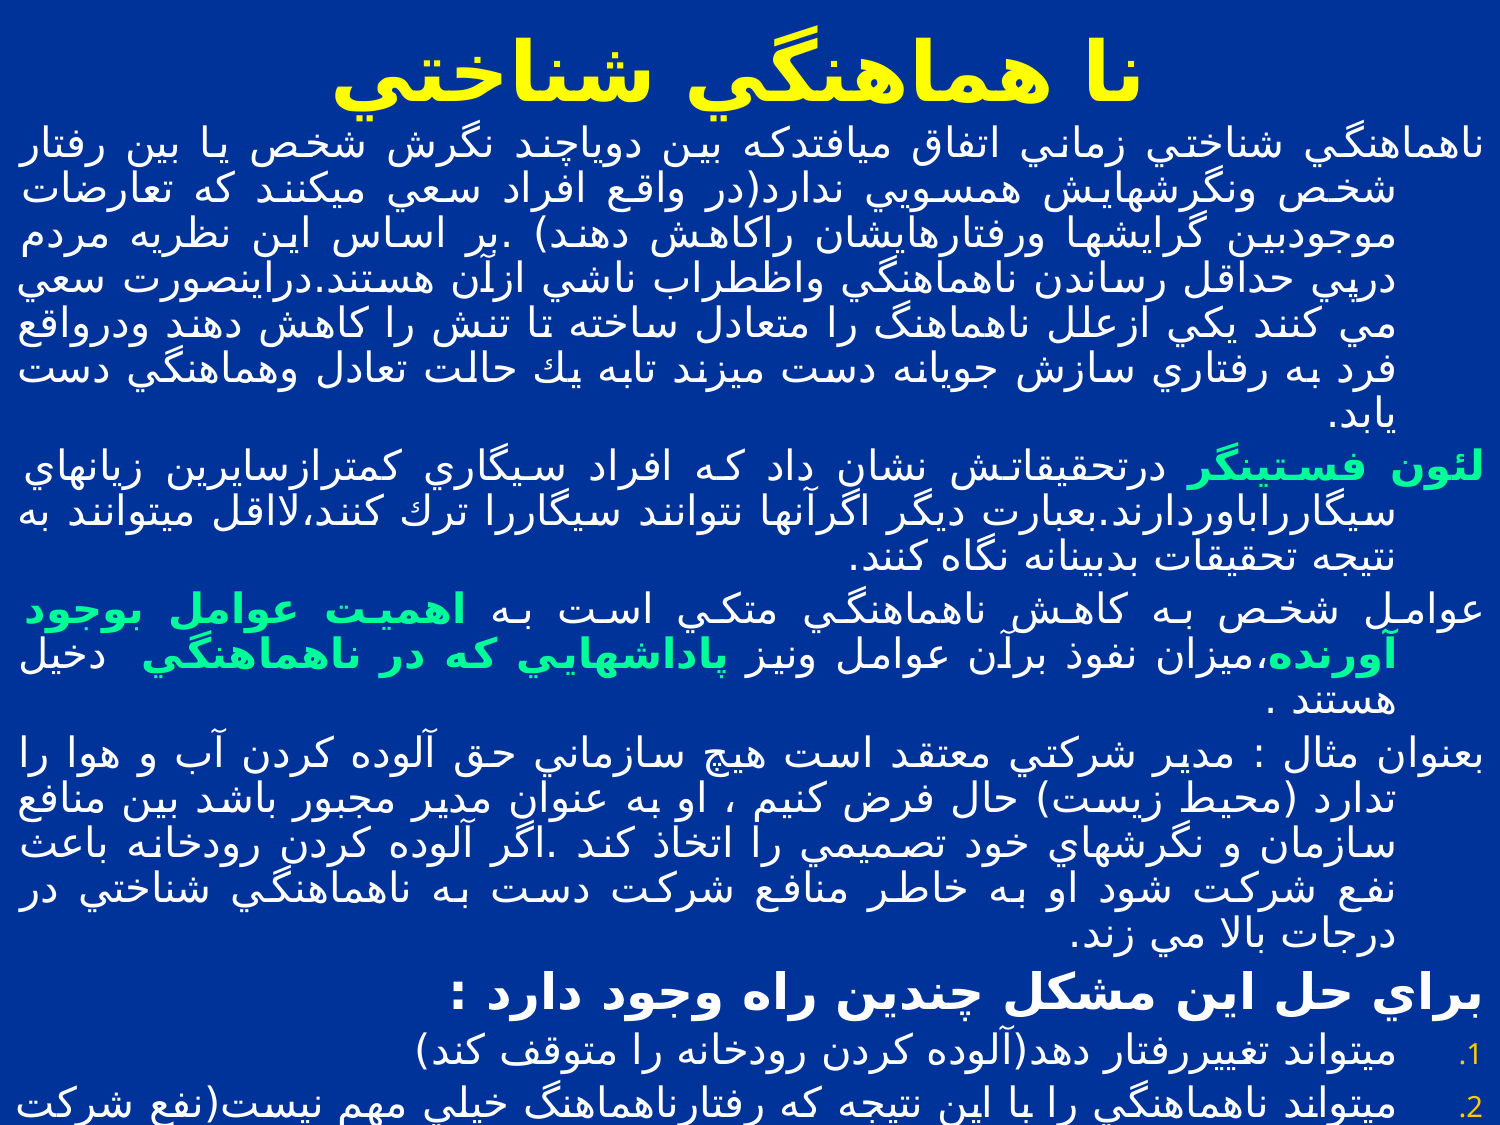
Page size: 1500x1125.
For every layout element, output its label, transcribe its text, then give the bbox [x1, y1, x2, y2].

list ناهماهنگي شناختي زماني اتفاق ميافتدكه بين دوياچند نگرش شخص يا بين رفتار شخص ونگرشهايش همسويي ندارد(در واقع افراد سعي ميكنند كه تعارضات موجودبين گرايشها ورفتارهايشان راكاهش دهند) .بر اساس اين نظريه مردم درپي حداقل رساندن ناهماهنگي واظطراب ناشي ازآن هستند.دراينصورت سعي مي كنند يكي ازعلل ناهماهنگ را متعادل ساخته تا تنش را كاهش دهند ودرواقع فرد به رفتاري سازش جويانه دست ميزند تابه يك حالت تعادل وهماهنگي دست يابد. لئون فستينگر درتحقيقاتش نشان داد كه افراد سيگاري كمترازسايرين زيانهاي سيگارراباوردارند.بعبارت ديگر اگرآنها نتوانند سيگاررا ترك كنند،لااقل ميتوانند به نتيجه تحقيقات بدبينانه نگاه كنند. عوامل شخص به كاهش ناهماهنگي متكي است به اهميت عوامل بوجود آورنده،ميزان نفوذ برآن عوامل ونيز پاداشهايي كه در ناهماهنگي دخيل هستند . بعنوان مثال : مدير شركتي معتقد است هيچ سازماني حق آلوده كردن آب و هوا را تدارد (محيط زيست) حال فرض كنيم ، او به عنوان مدير مجبور باشد بين منافع سازمان و نگرشهاي خود تصميمي را اتخاذ كند .اگر آلوده كردن رودخانه باعث نفع شركت شود او به خاطر منافع شركت دست به ناهماهنگي شناختي در درجات بالا مي زند. براي حل اين مشكل چندين راه وجود دارد : ميتواند تغييررفتار دهد(آلوده كردن رودخانه را متوقف كند) ميتواند ناهماهنگي را با اين نتيجه كه رفتارناهماهنگ خيلي مهم نيست(نفع شركت مهمترازنفع محيط زيست است و من مسئول شركتم نه محيط) را تعديل كرده و كار خودش را ادامه ميدهد. ميتواند گرايش خود را عوض كند(آلوده كردن رودخانه هيچ اشكالي ندارد) واينكه درپي عوامل هماهنگ بيشترباشدتابرعوامل ناهماهنگ بچربد (فوايد محصولات مابيش از زيانيست كه به محيط وارد ميشود). [0, 113, 1500, 1125]
title نا هماهنگي شناختي [76, 0, 1400, 126]
